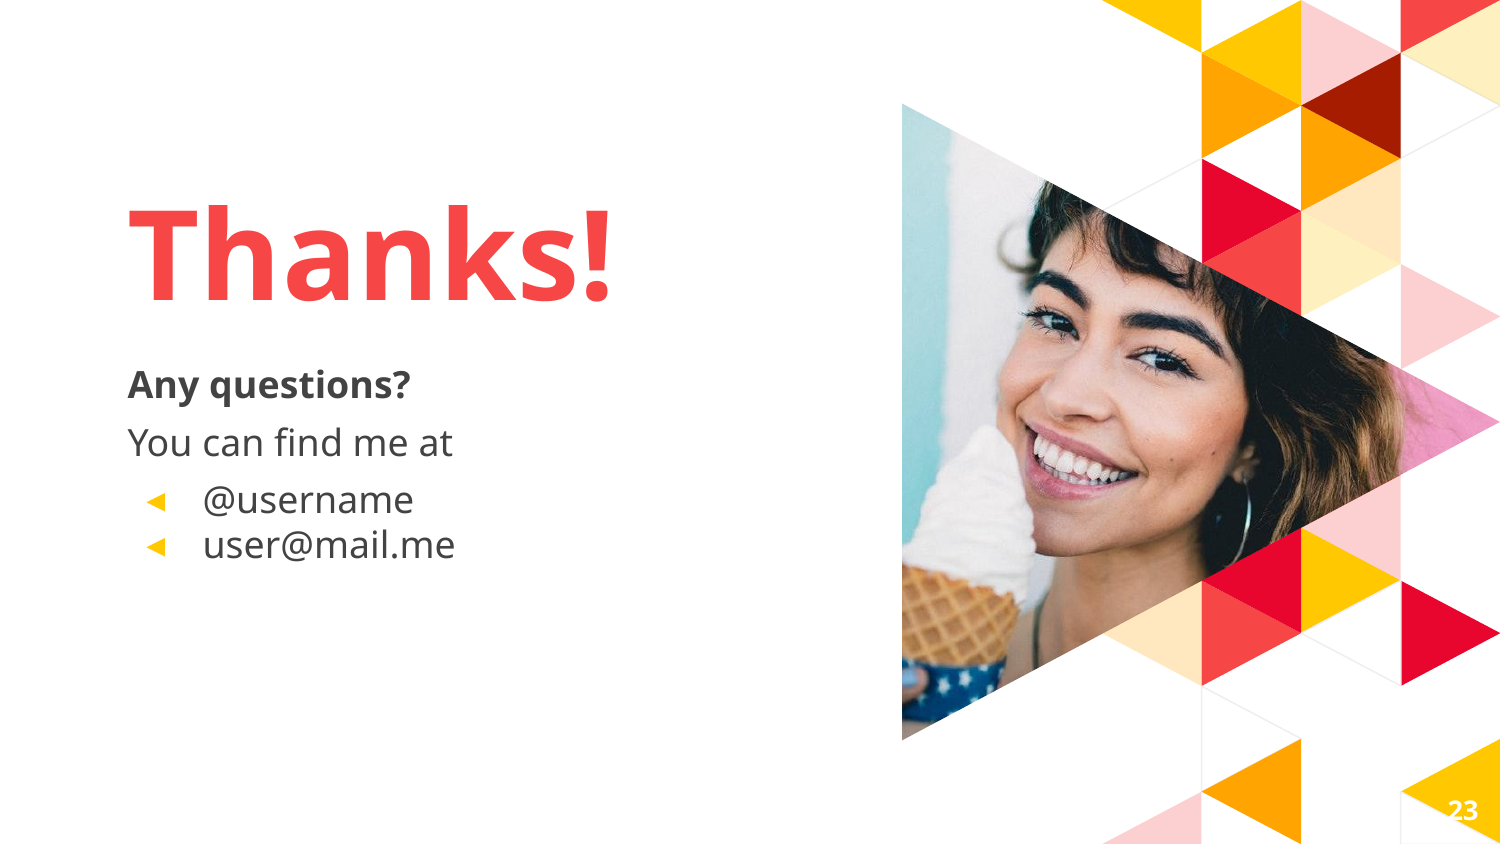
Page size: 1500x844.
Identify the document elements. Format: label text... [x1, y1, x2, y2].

picture [901, 103, 1500, 741]
slide_number ‹#› [1403, 779, 1494, 844]
subtitle Any questions? You can find me at @username user@mail.me [112, 346, 762, 770]
title Thanks! [112, 184, 762, 341]
